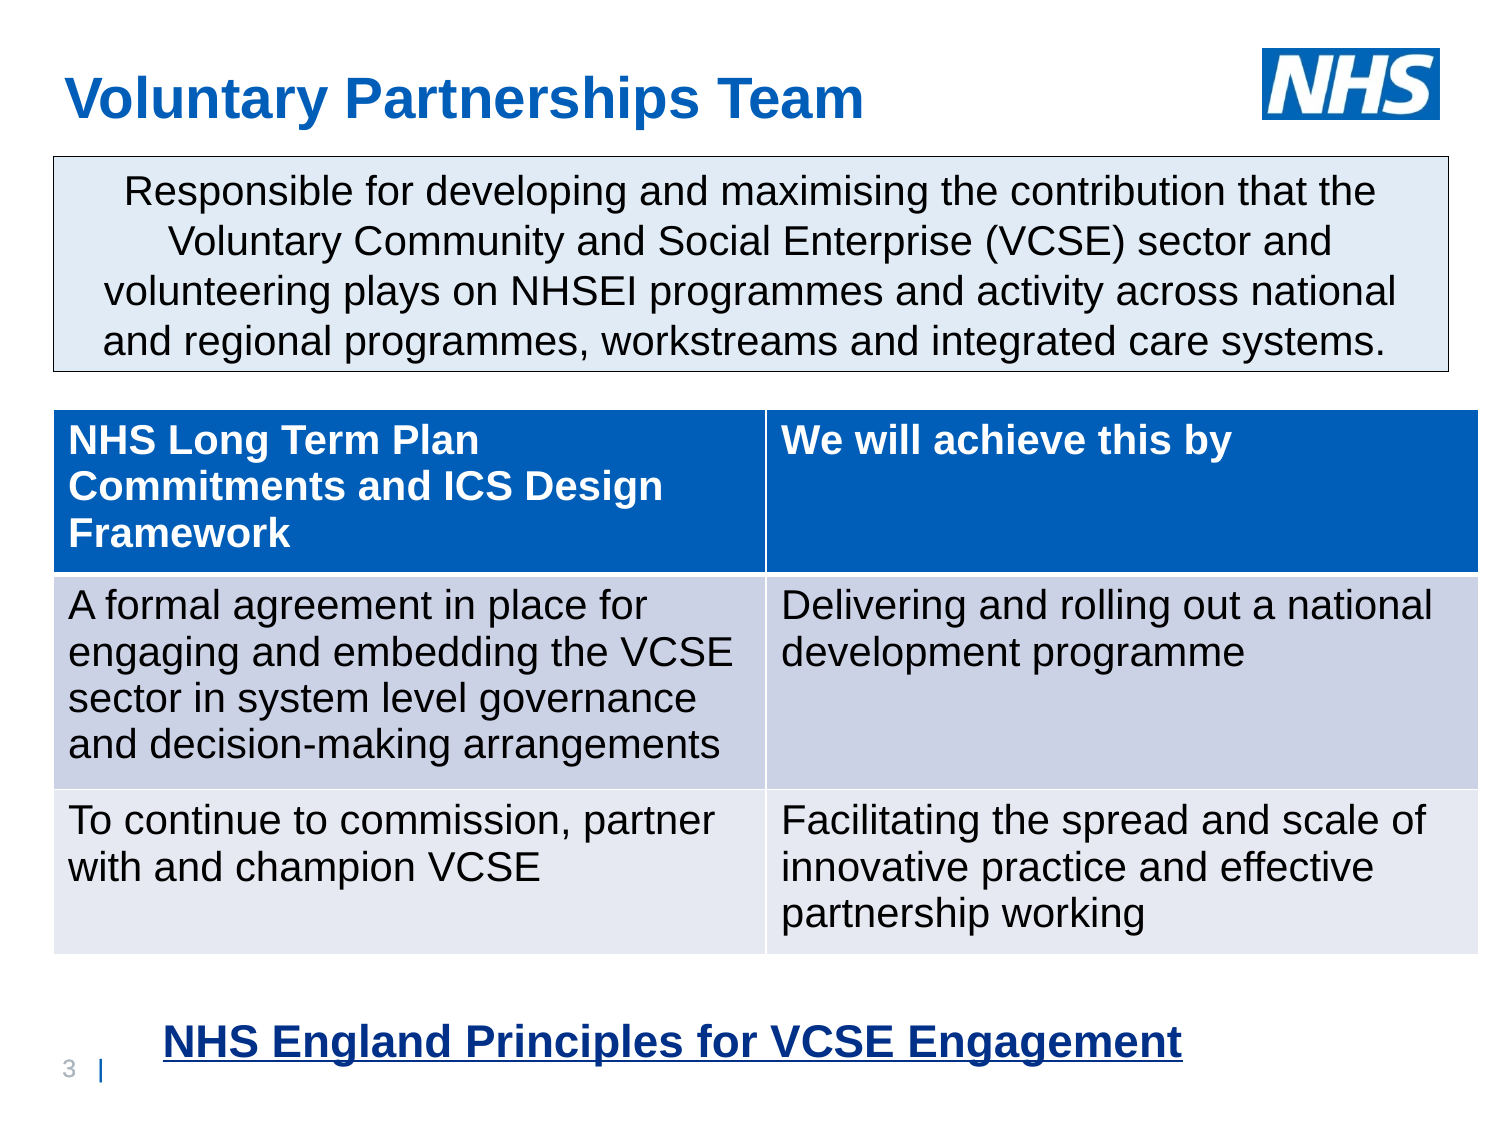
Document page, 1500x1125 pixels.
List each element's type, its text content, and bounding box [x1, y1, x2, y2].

table_cell To continue to commission, partner with and champion VCSE [54, 790, 765, 954]
text_box Voluntary Partnerships Team [53, 50, 1347, 150]
text_box Responsible for developing and maximising the contribution that the Voluntary Community and Social Enterprise (VCSE) sector and volunteering plays on NHSEI programmes and activity across national and regional programmes, workstreams and integrated care systems. [53, 156, 1449, 372]
picture [1262, 48, 1440, 120]
table_cell A formal agreement in place for engaging and embedding the VCSE sector in system level governance and decision-making arrangements [54, 577, 765, 789]
text_box NHS England Principles for VCSE Engagement [147, 1004, 1385, 1074]
table_header We will achieve this by [767, 410, 1478, 572]
table_header NHS Long Term Plan Commitments and ICS Design Framework [54, 410, 765, 572]
table_cell Facilitating the spread and scale of innovative practice and effective partnership working [767, 790, 1478, 954]
table_cell Delivering and rolling out a national development programme [767, 577, 1478, 789]
